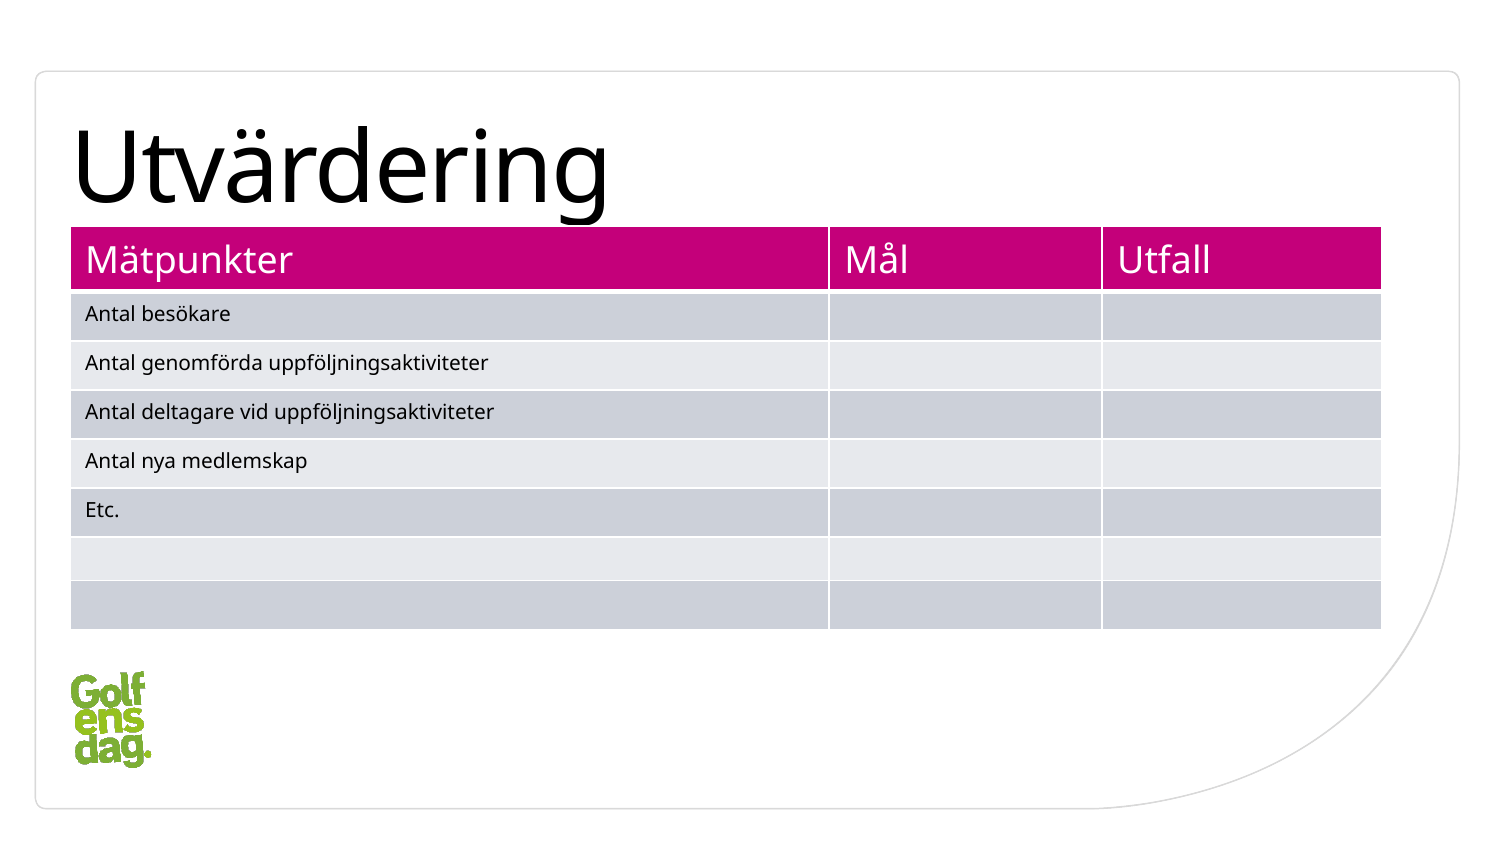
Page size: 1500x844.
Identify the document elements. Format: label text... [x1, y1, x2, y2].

table_header Mål [830, 227, 1101, 289]
title Utvärdering [70, 102, 1421, 226]
table_cell [830, 581, 1101, 629]
table_cell [830, 538, 1101, 580]
table_cell Antal deltagare vid uppföljningsaktiviteter [71, 391, 828, 438]
table_cell [1103, 391, 1381, 438]
table_cell Antal besökare [71, 294, 828, 340]
picture [69, 668, 153, 771]
table_cell [830, 440, 1101, 487]
table_header Utfall [1103, 227, 1381, 289]
table_cell [1103, 538, 1381, 580]
table_cell [1103, 581, 1381, 629]
table_cell Antal genomförda uppföljningsaktiviteter [71, 342, 828, 389]
table_cell [1103, 489, 1381, 536]
table_cell [1103, 294, 1381, 340]
table_cell Etc. [71, 489, 828, 536]
table_cell [830, 489, 1101, 536]
table_header Mätpunkter [71, 227, 828, 289]
table_cell [71, 581, 828, 629]
table_cell [1103, 440, 1381, 487]
table_cell [1103, 342, 1381, 389]
table_cell [71, 538, 828, 580]
table_cell Antal nya medlemskap [71, 440, 828, 487]
table_cell [830, 391, 1101, 438]
table_cell [830, 294, 1101, 340]
table_cell [830, 342, 1101, 389]
